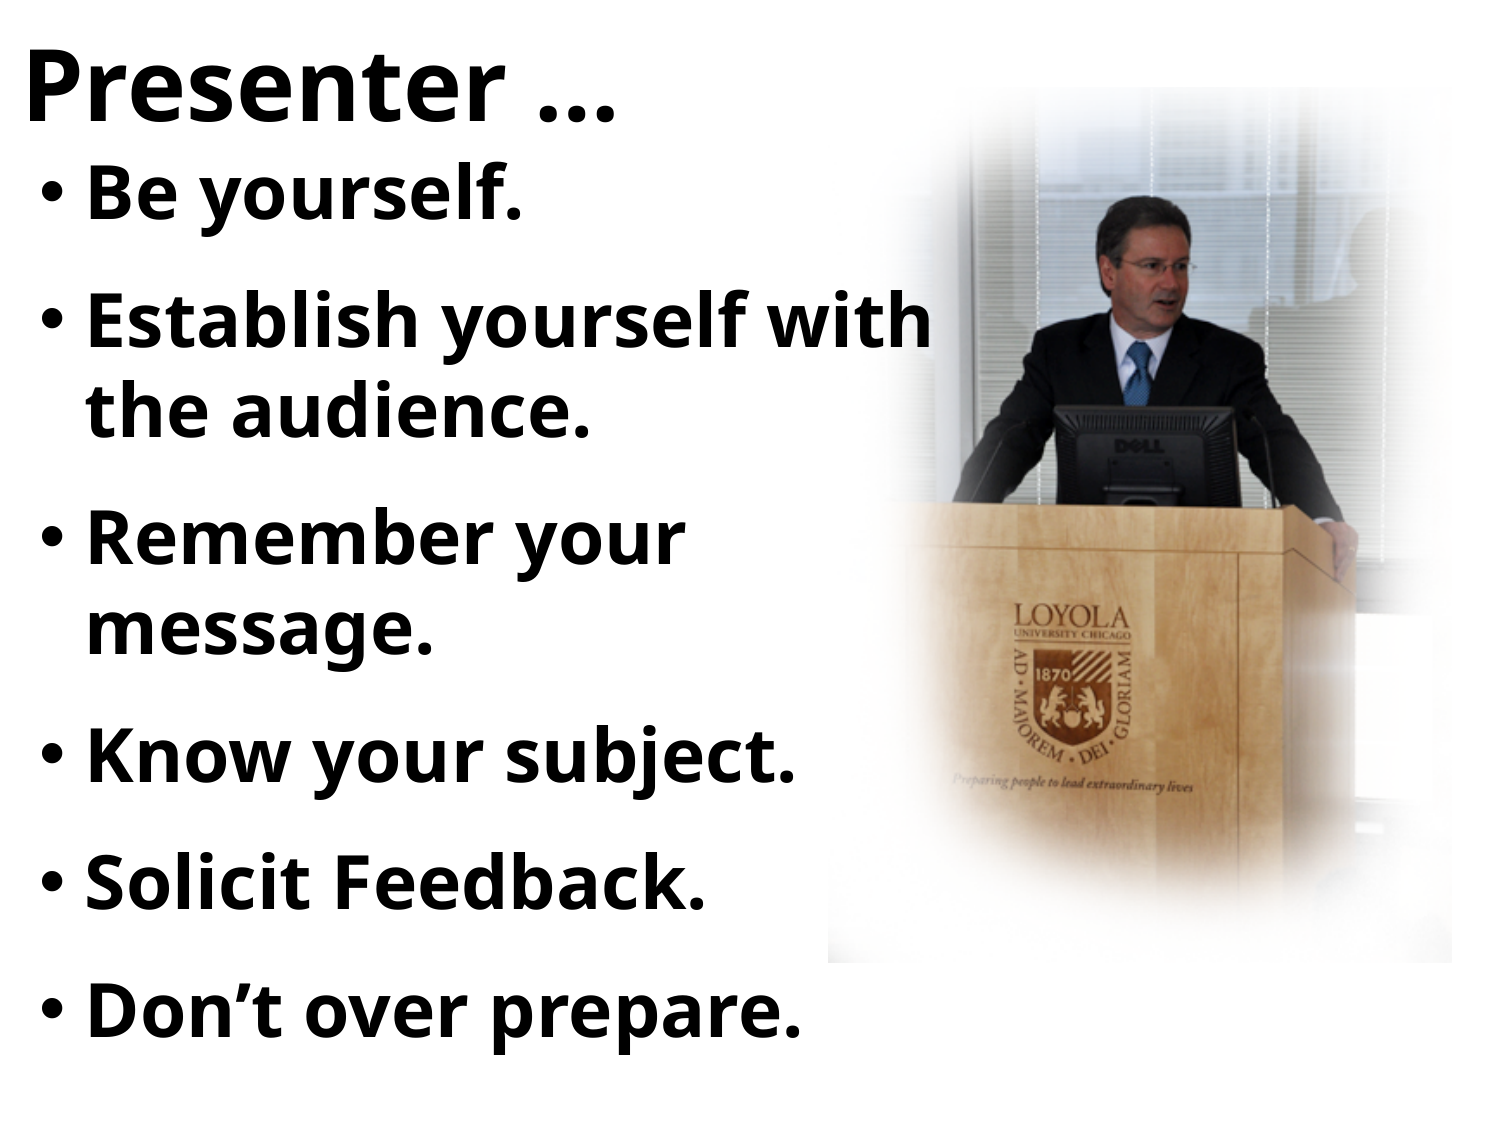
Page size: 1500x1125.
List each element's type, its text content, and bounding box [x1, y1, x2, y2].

picture [828, 87, 1452, 963]
title Presenter … [6, 12, 1282, 150]
text_box Be yourself. Establish yourself with the audience. Remember your message. Know your subject. Solicit Feedback. Don’t over prepare. [24, 137, 1000, 1063]
